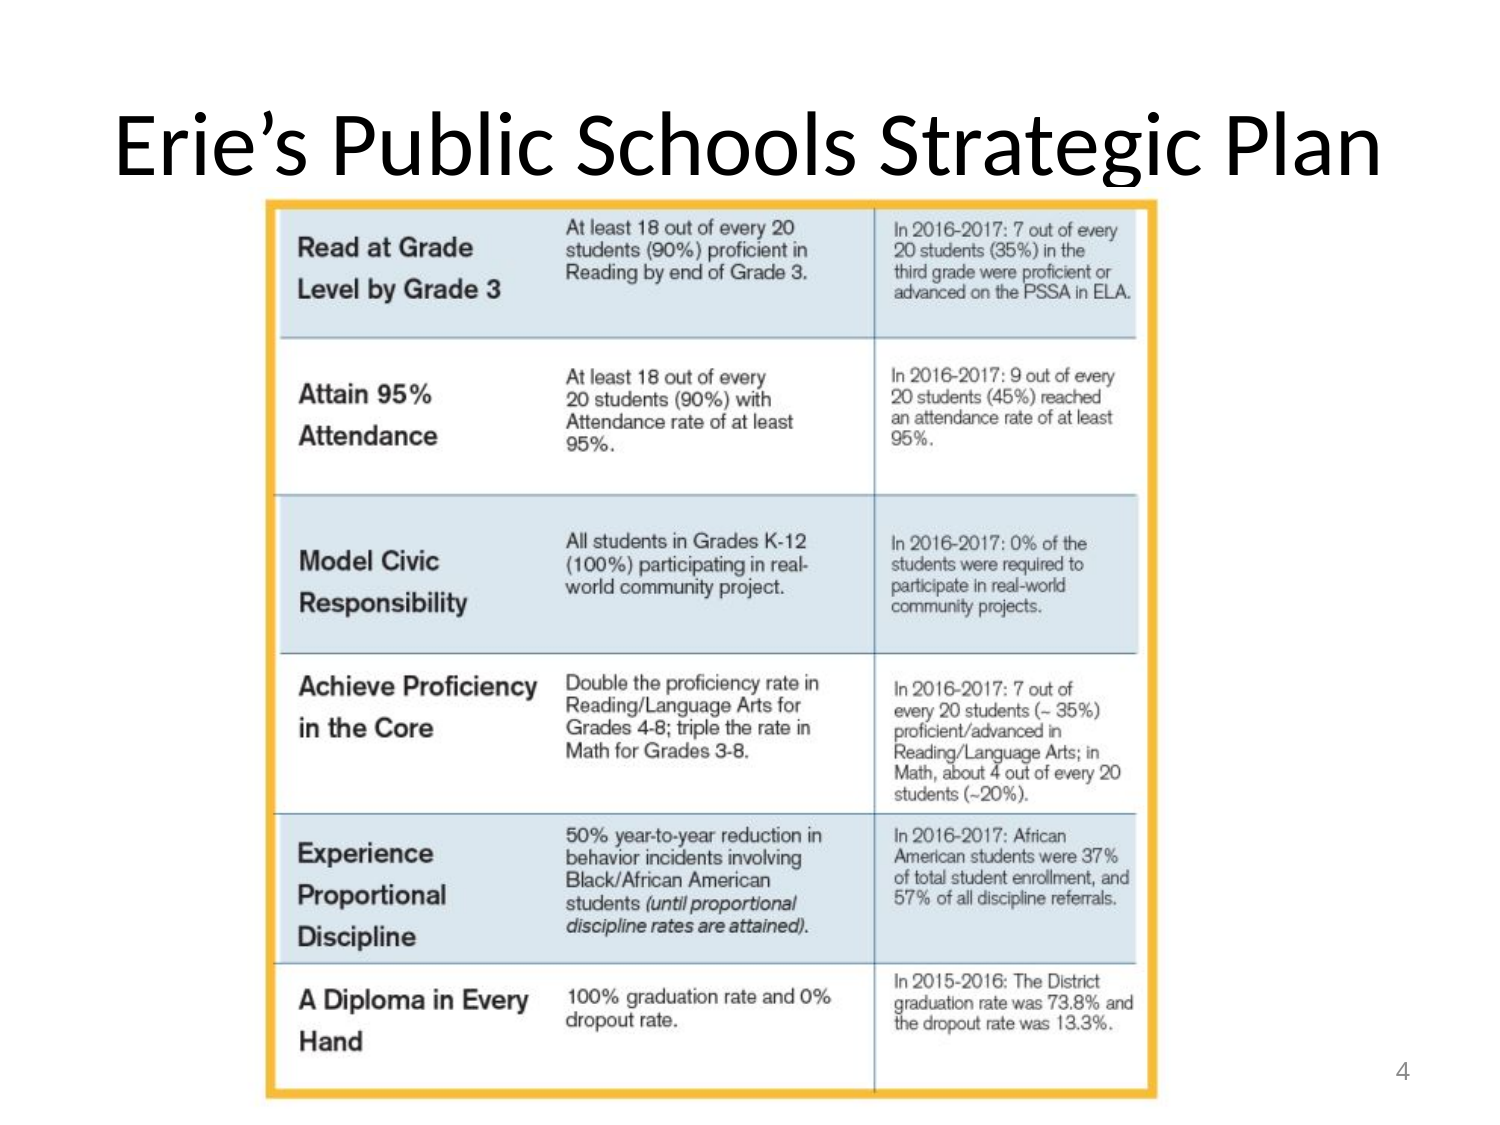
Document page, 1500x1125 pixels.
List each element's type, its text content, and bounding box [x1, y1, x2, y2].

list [224, 187, 1196, 1125]
slide_number 4 [1201, 1042, 1425, 1103]
title Erie’s Public Schools Strategic Plan [75, 45, 1425, 233]
